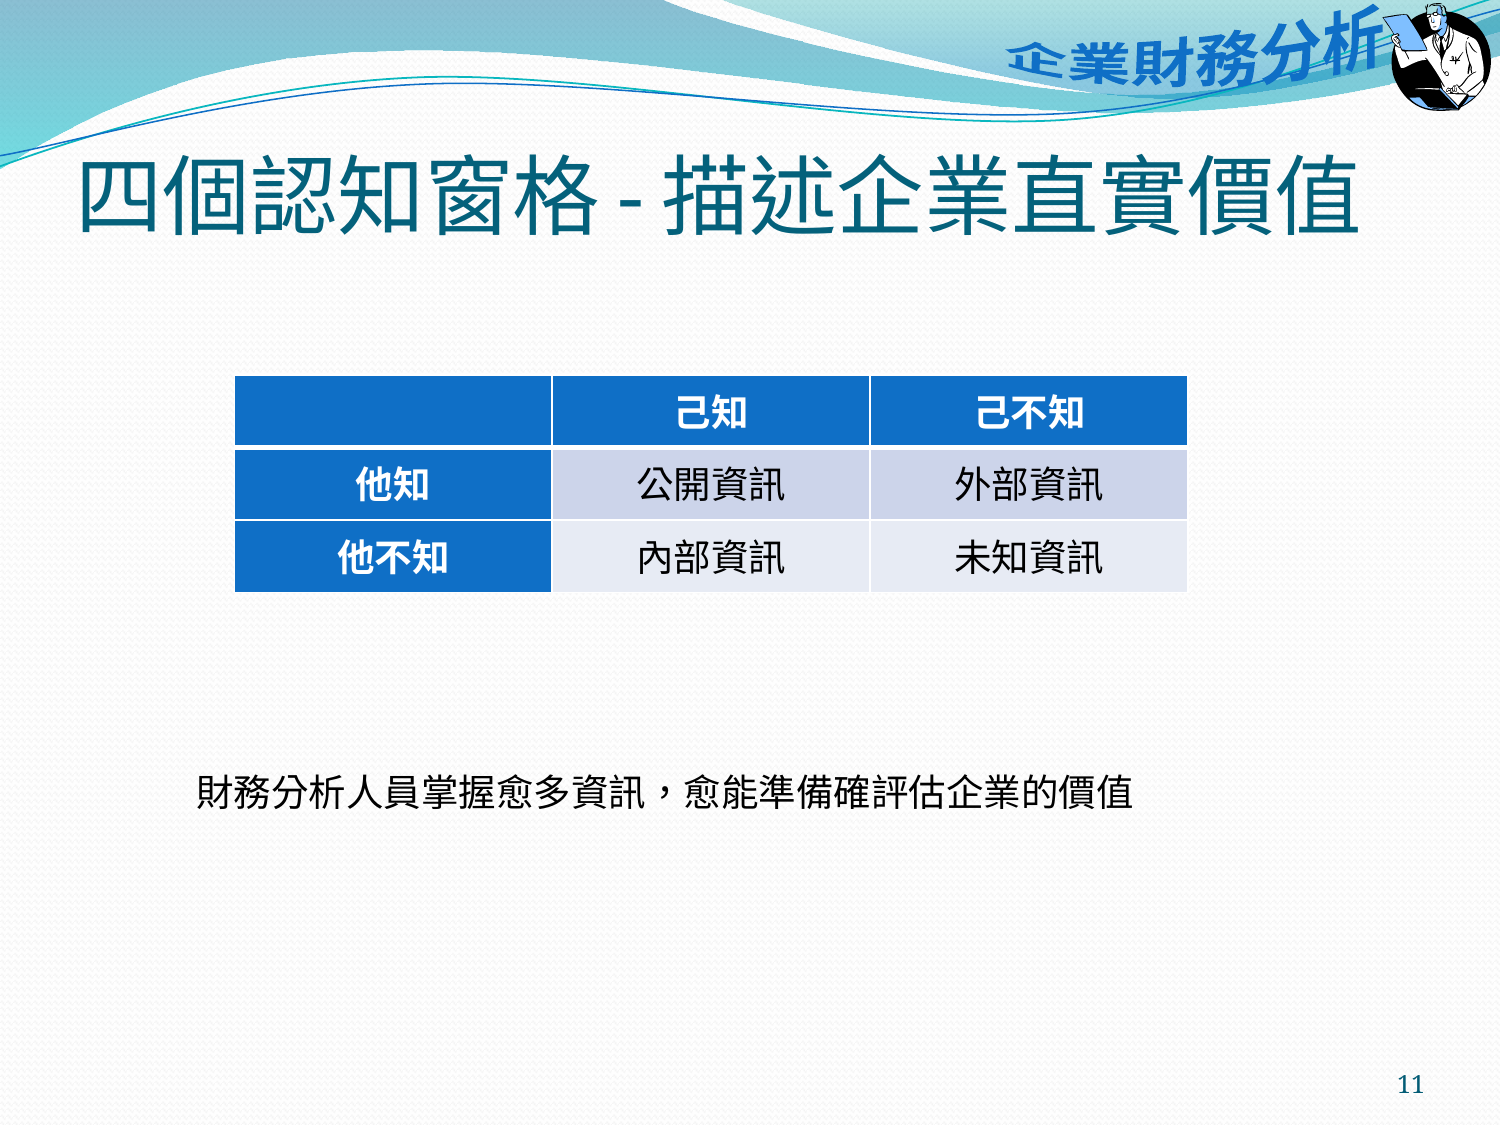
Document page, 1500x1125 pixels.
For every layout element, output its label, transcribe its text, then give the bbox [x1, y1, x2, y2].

table_cell 他不知 [235, 521, 551, 592]
table_header 己不知 [871, 376, 1187, 445]
table_cell 外部資訊 [871, 450, 1187, 519]
table_header [235, 376, 551, 445]
table_cell 未知資訊 [871, 521, 1187, 592]
text_box 財務分析人員掌握愈多資訊，愈能準備確評估企業的價值 [164, 761, 1207, 822]
title 四個認知窗格-描述企業直實價值 [75, 58, 1425, 247]
table_cell 內部資訊 [553, 521, 869, 592]
slide_number 11 [1299, 1042, 1425, 1103]
table_cell 公開資訊 [553, 450, 869, 519]
table_cell 他知 [235, 450, 551, 519]
table_header 己知 [553, 376, 869, 445]
